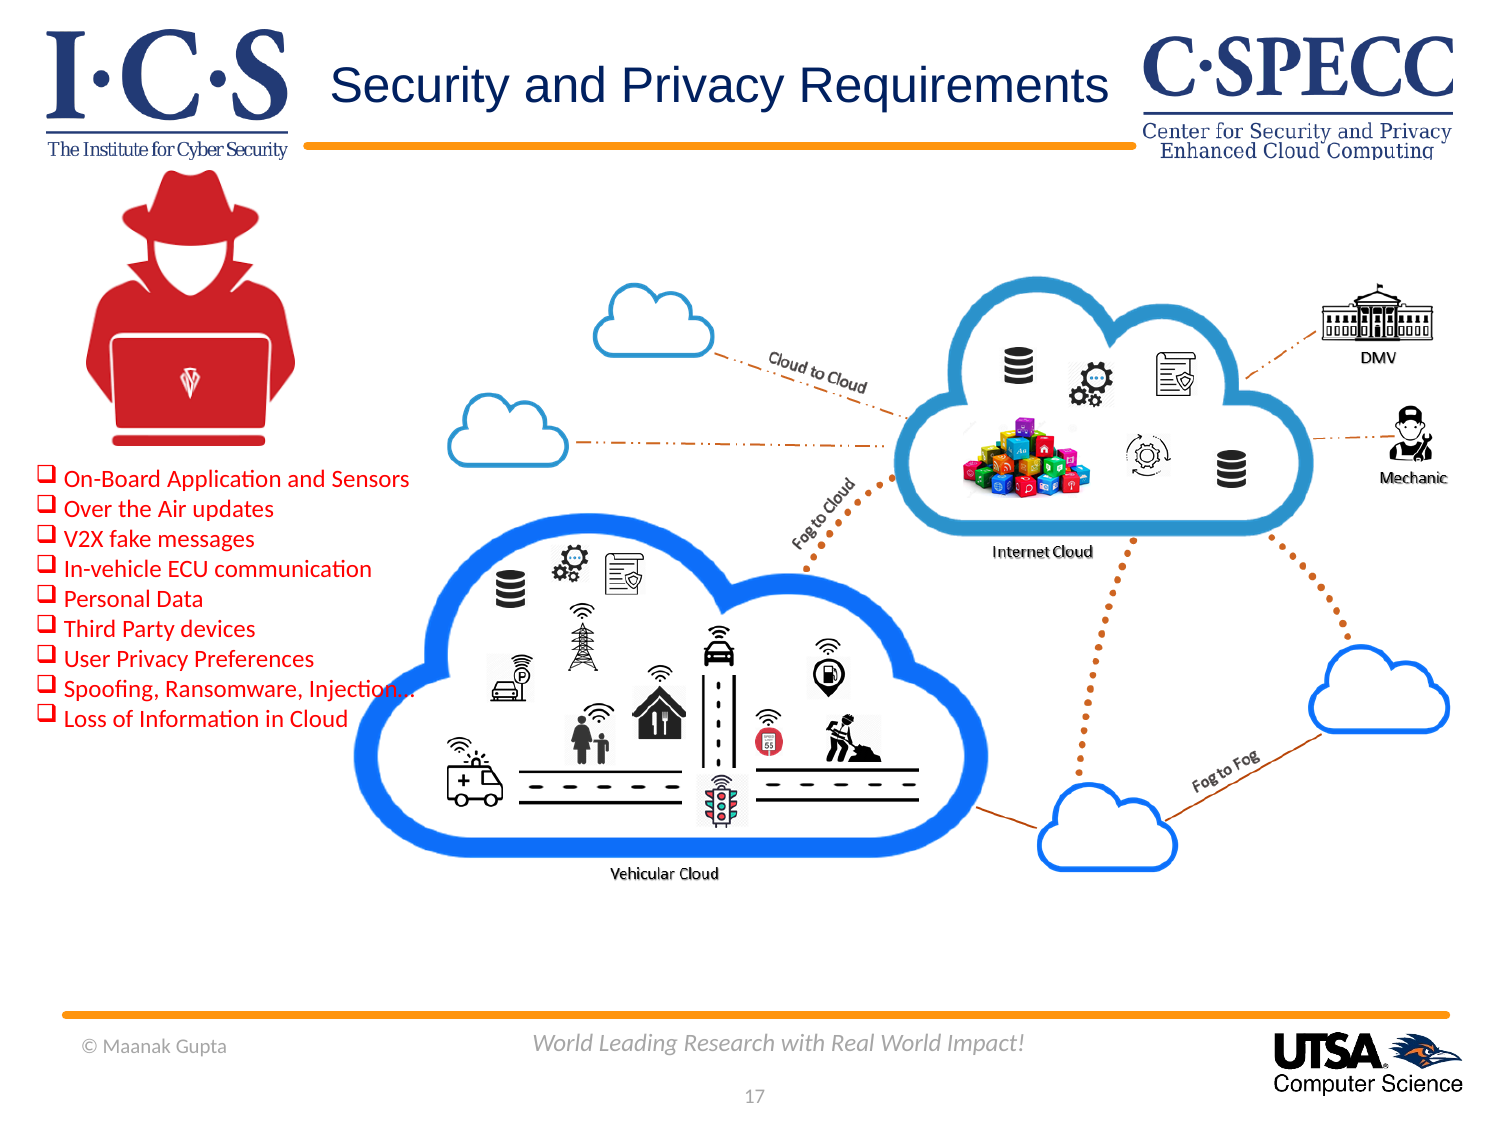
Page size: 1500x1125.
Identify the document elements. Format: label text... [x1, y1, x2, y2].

title Security and Privacy Requirements [294, 33, 1146, 121]
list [347, 271, 1461, 885]
picture [1264, 1022, 1473, 1098]
text_box On-Board Application and Sensors Over the Air updates V2X fake messages In-vehicle ECU communication Personal Data Third Party devices User Privacy Preferences Spoofing, Ransomware, Injection… Loss of Information in Cloud [20, 455, 347, 790]
picture [1143, 36, 1453, 160]
picture [46, 29, 288, 160]
picture [86, 170, 295, 446]
slide_number 17 [719, 1065, 781, 1125]
